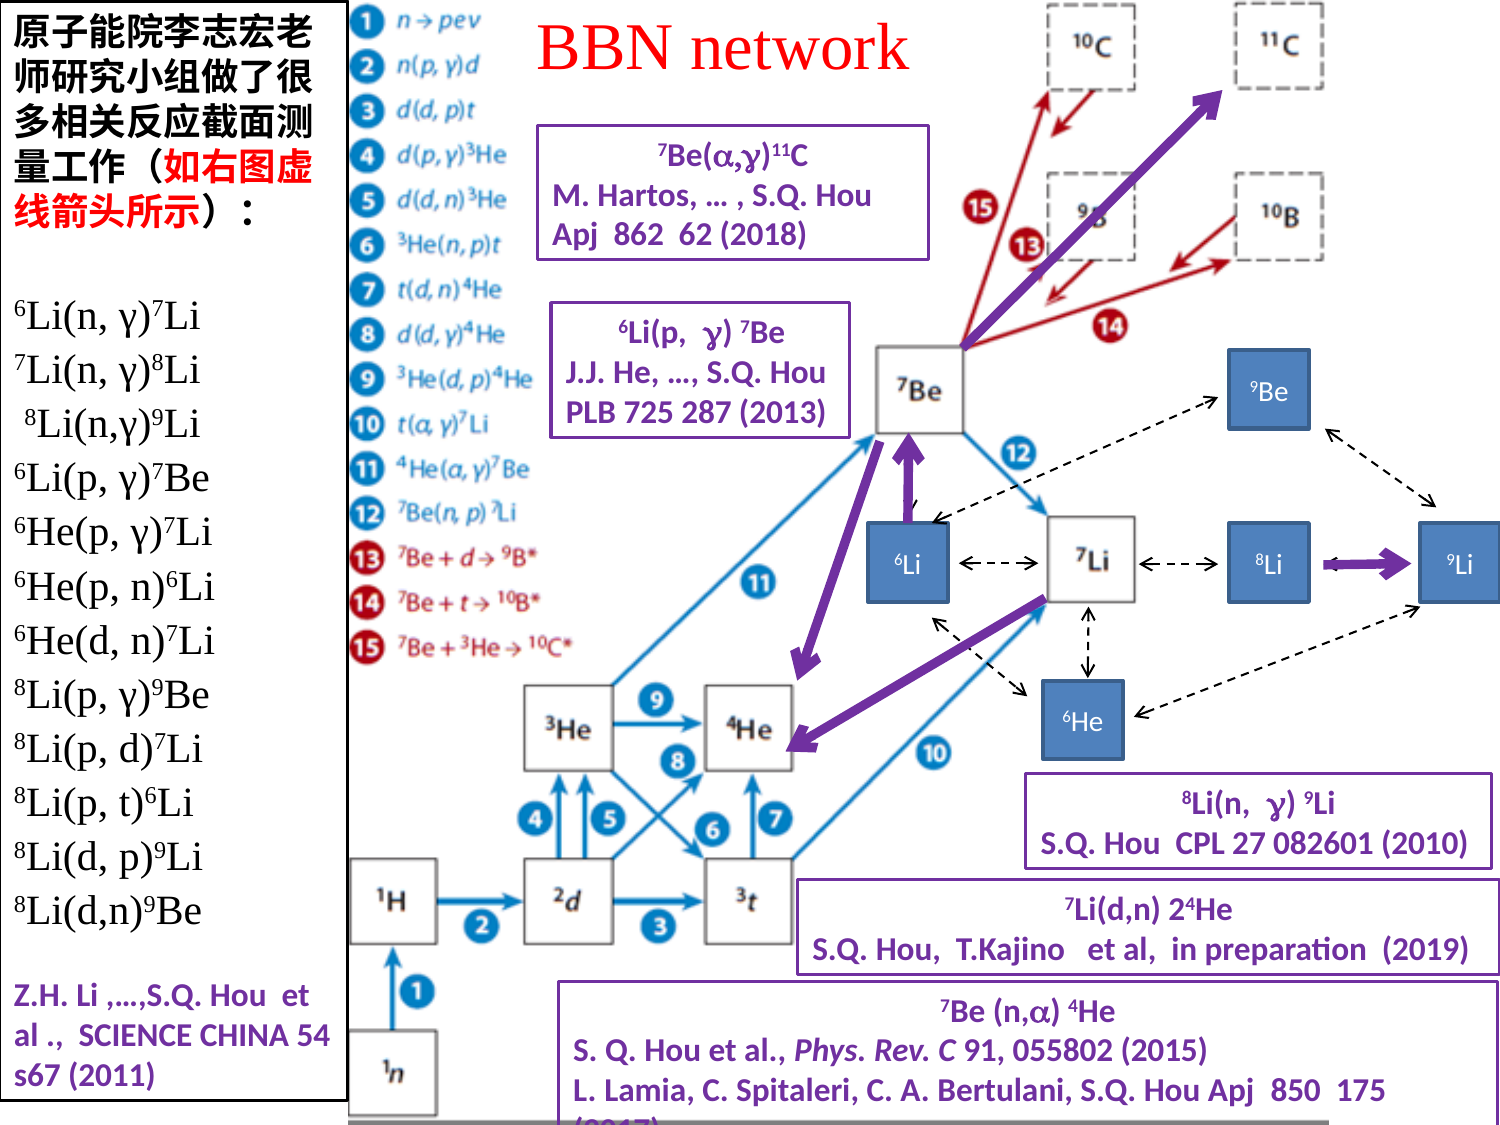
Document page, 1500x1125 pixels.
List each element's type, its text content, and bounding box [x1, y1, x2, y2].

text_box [867, 349, 1500, 760]
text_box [962, 89, 1223, 348]
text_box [796, 440, 862, 596]
picture [348, 0, 1329, 1125]
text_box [785, 597, 1046, 752]
text_box 7Be (n,a) 4He S. Q. Hou et al., Phys. Rev. C 91, 055802 (2015) L. Lamia, C. Spitaleri, C. A. Bertulani, S.Q. Hou Apj 850 175 (2017) [1334, 981, 1498, 1125]
text_box 7Li(d,n) 24He S.Q. Hou, T.Kajino et al, in preparation (2019) [1334, 879, 1500, 975]
text_box 原子能院李志宏老师研究小组做了很多相关反应截面测量工作（如右图虚线箭头所示）： 6Li(n, γ)7Li 7Li(n, γ)8Li 8Li(n,γ)9Li 6Li(p, γ)7Be 6He(p, γ)7Li 6He(p, n)6Li 6He(d, n)7Li 8Li(p, γ)9Be 8Li(p, d)7Li 8Li(p, t)6Li 8Li(d, p)9Li 8Li(d,n)9Be Z.H. Li ,…,S.Q. Hou et al ., SCIENCE CHINA 54 s67 (2011) [0, 0, 343, 1101]
text_box 8Li(n, g) 9Li S.Q. Hou CPL 27 082601 (2010) [1334, 773, 1492, 869]
